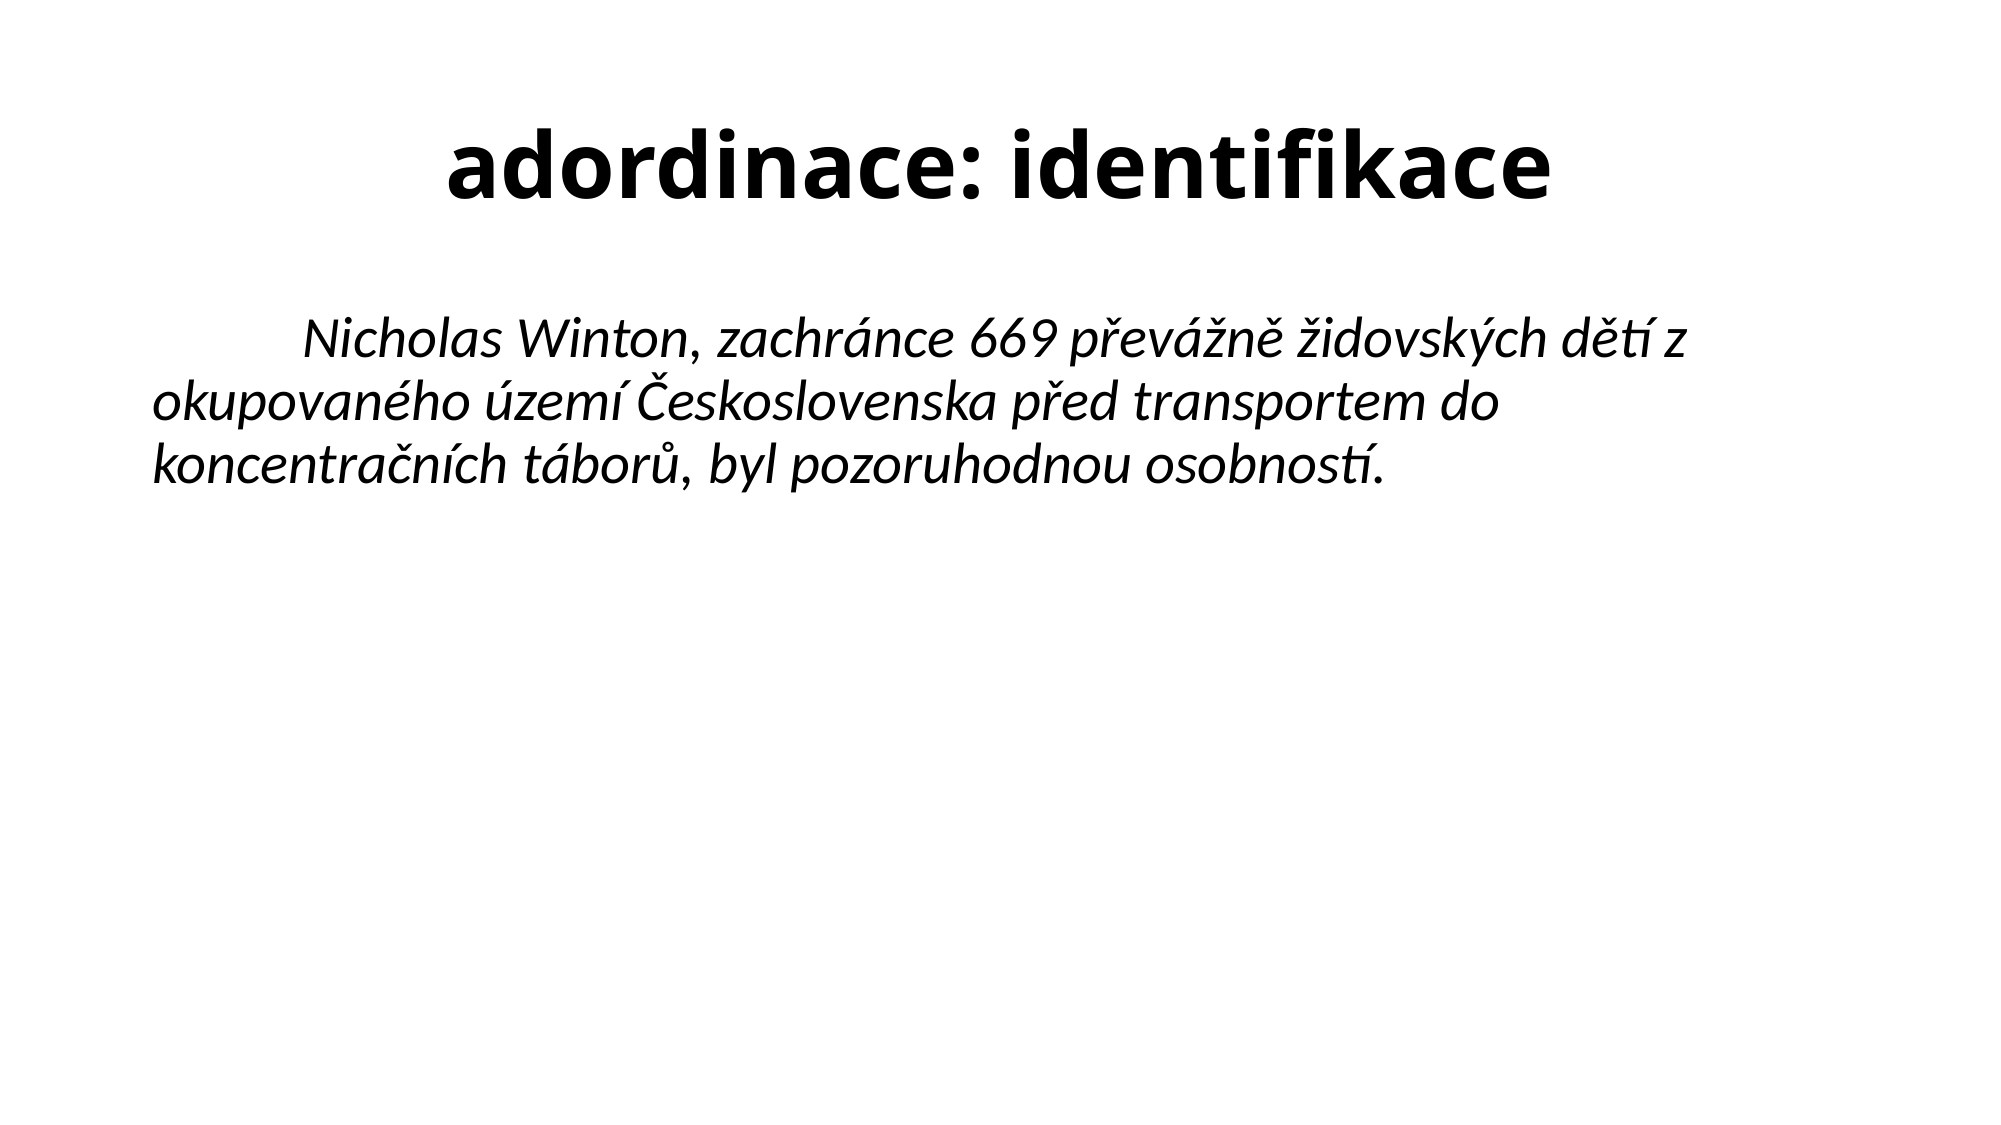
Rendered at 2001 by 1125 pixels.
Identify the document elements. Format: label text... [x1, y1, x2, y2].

title adordinace: identifikace [137, 59, 1863, 278]
list Nicholas Winton, zachránce 669 převážně židovských dětí z okupovaného území Československa před transportem do koncentračních táborů, byl pozoruhodnou osobností. [137, 299, 1863, 1014]
